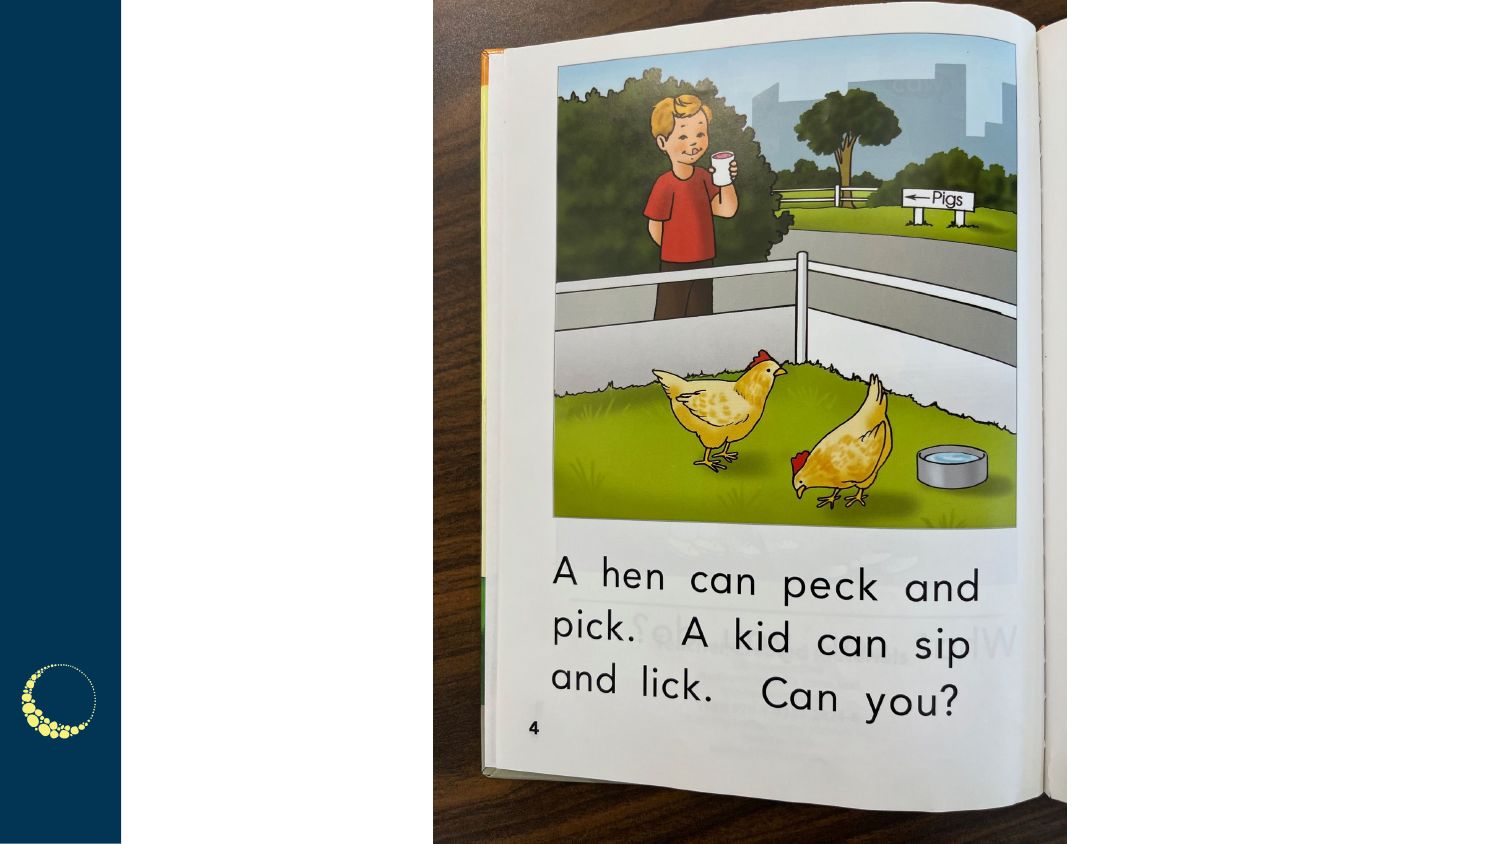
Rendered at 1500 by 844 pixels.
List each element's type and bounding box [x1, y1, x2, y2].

picture [8, 651, 109, 751]
picture [433, 0, 1067, 844]
